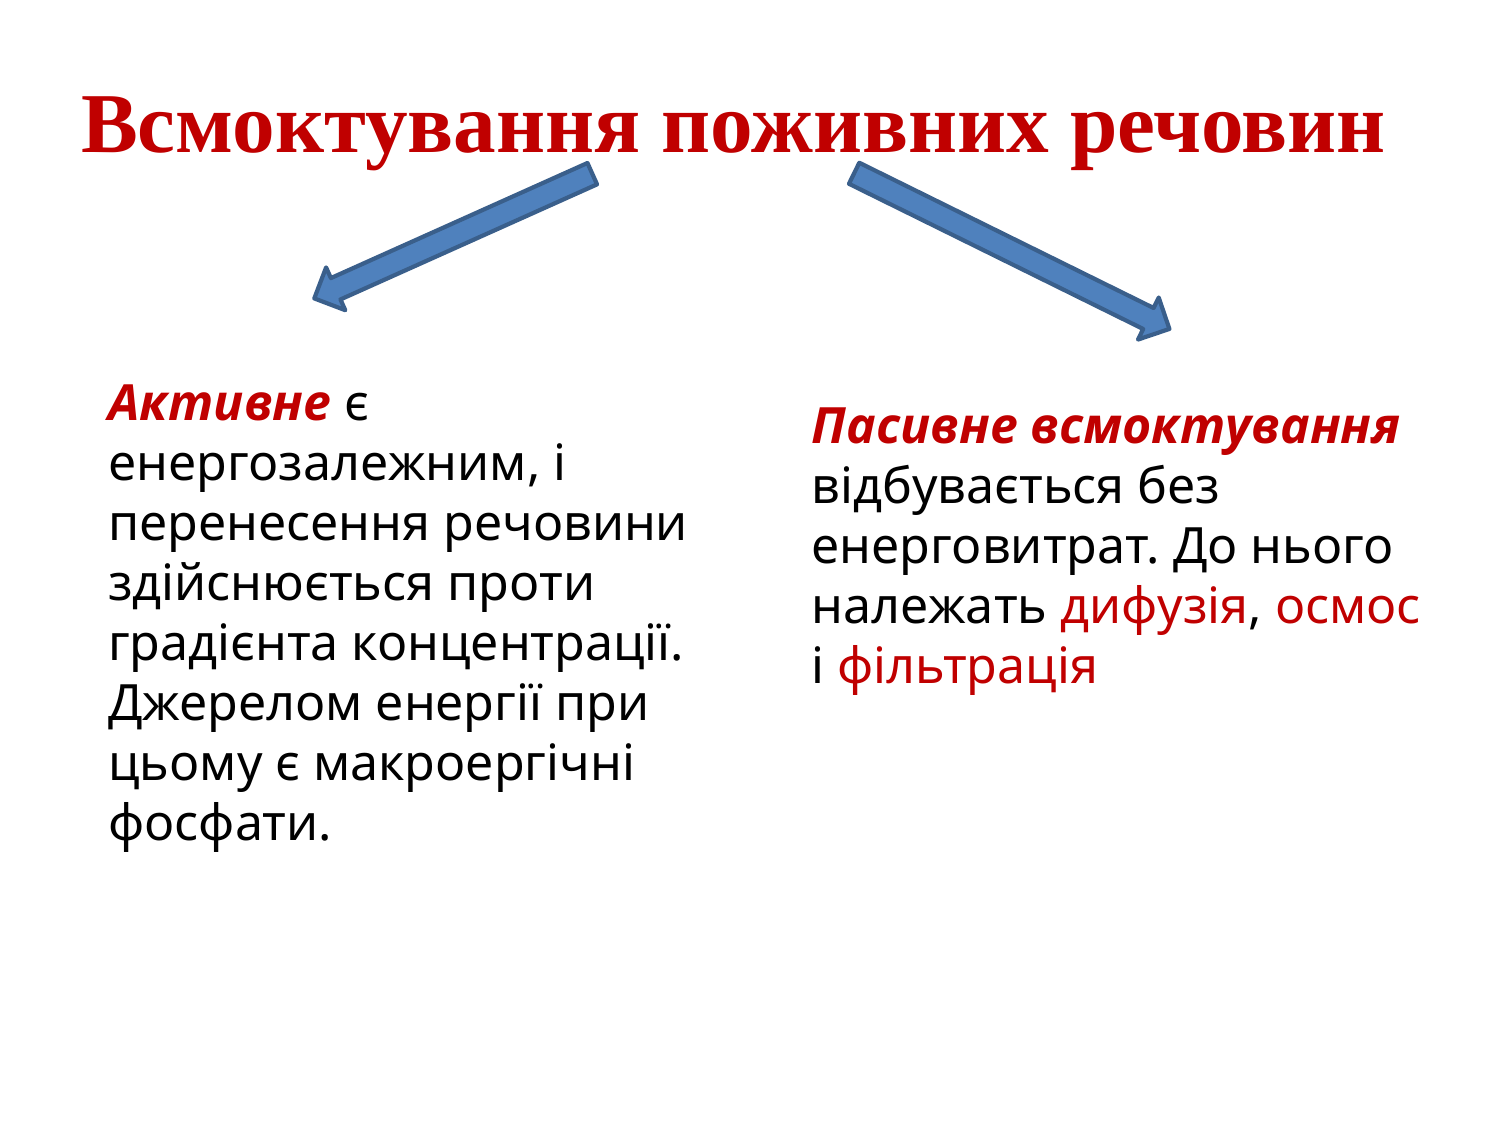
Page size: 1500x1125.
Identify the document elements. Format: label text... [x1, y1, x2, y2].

text_box Активне є енергозалежним, і перенесення речовини здійснюється проти градієнта концентрації. Джерелом енергії при цьому є макроергічні фосфати. [93, 363, 704, 858]
title Всмоктування поживних речовин [58, 46, 1409, 190]
text_box [846, 160, 1172, 342]
text_box [312, 161, 600, 313]
text_box Пасивне всмоктування відбувається без енерговитрат. До нього належать дифузія, осмос і фільтрація [796, 386, 1454, 702]
